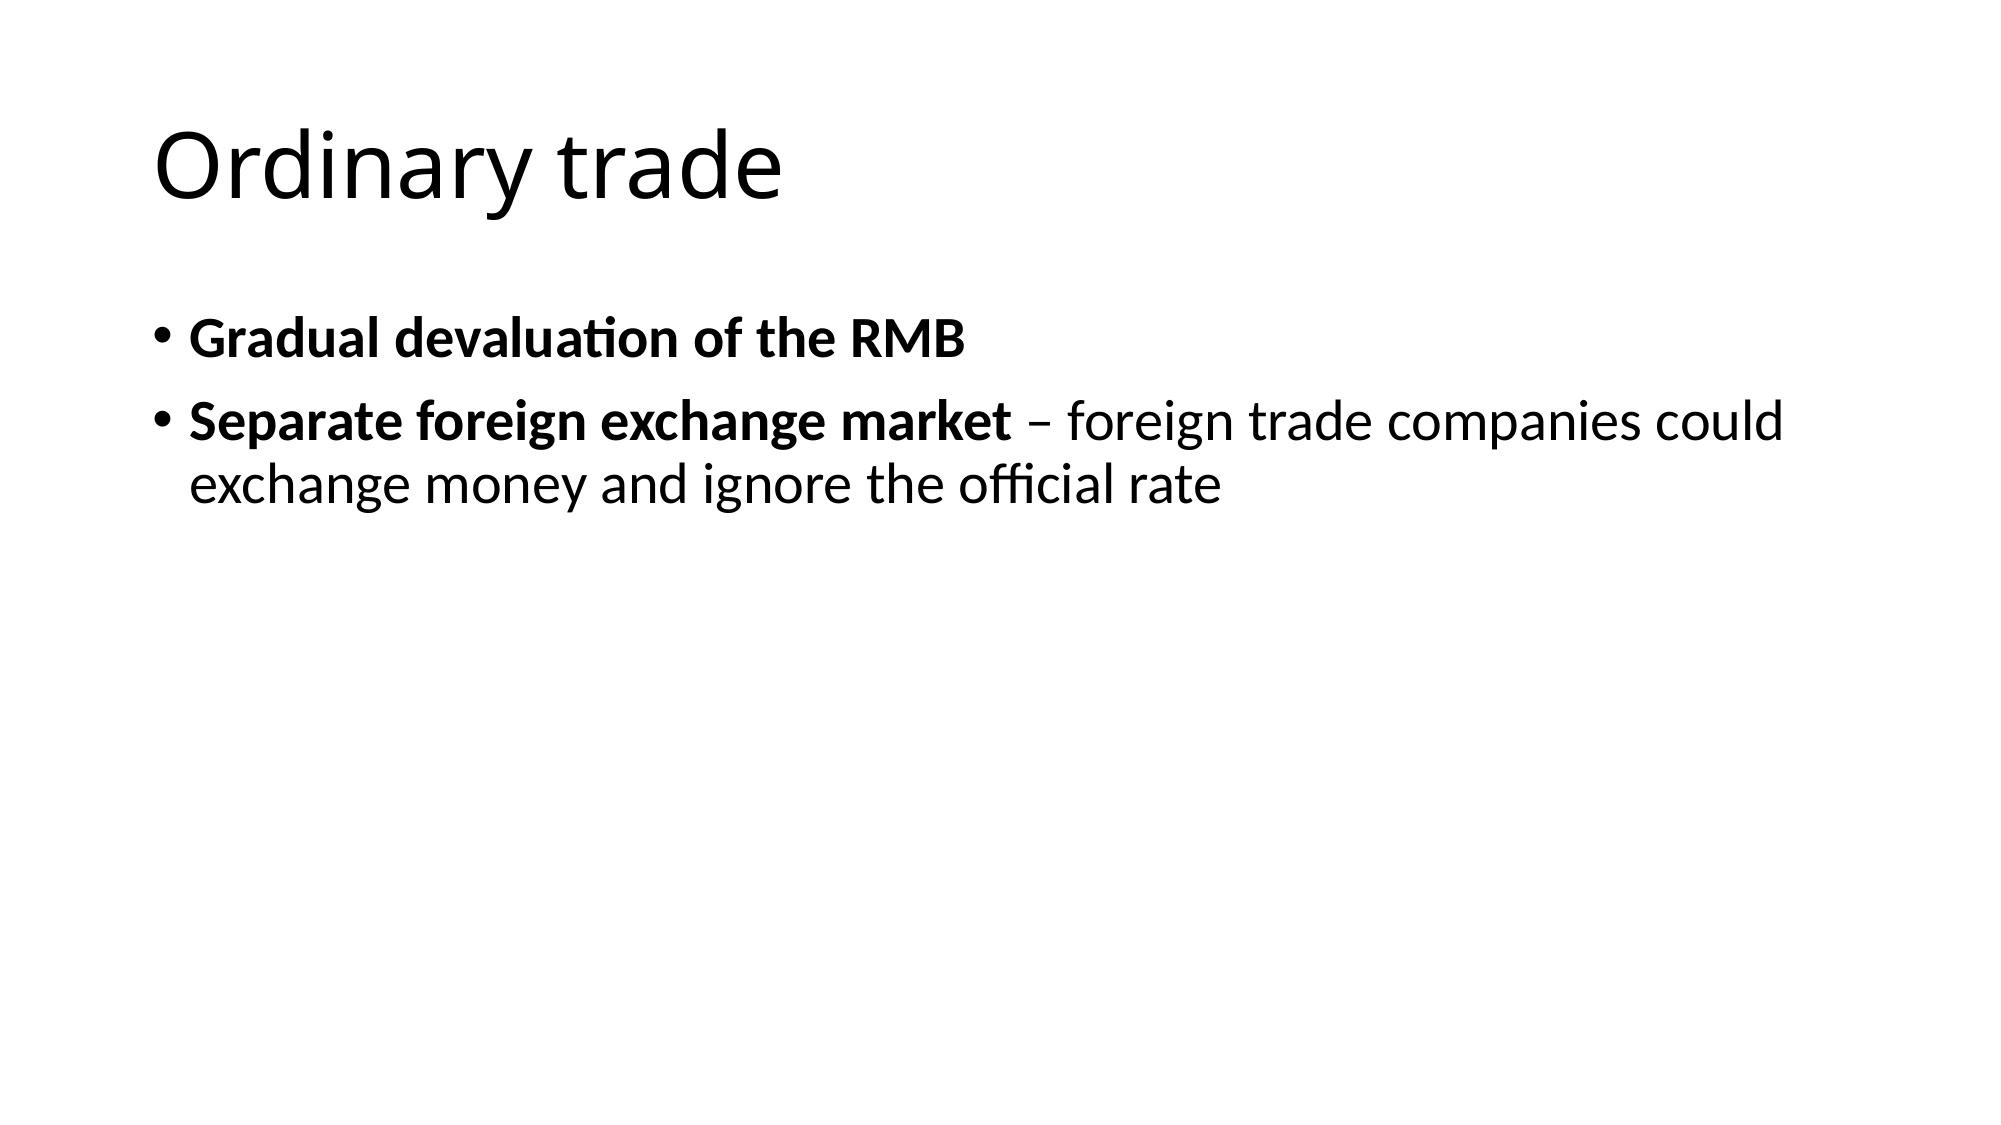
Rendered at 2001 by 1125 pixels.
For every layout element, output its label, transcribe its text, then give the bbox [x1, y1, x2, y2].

list Gradual devaluation of the RMB Separate foreign exchange market – foreign trade companies could exchange money and ignore the official rate [137, 299, 1863, 1014]
title Ordinary trade [137, 59, 1863, 278]
